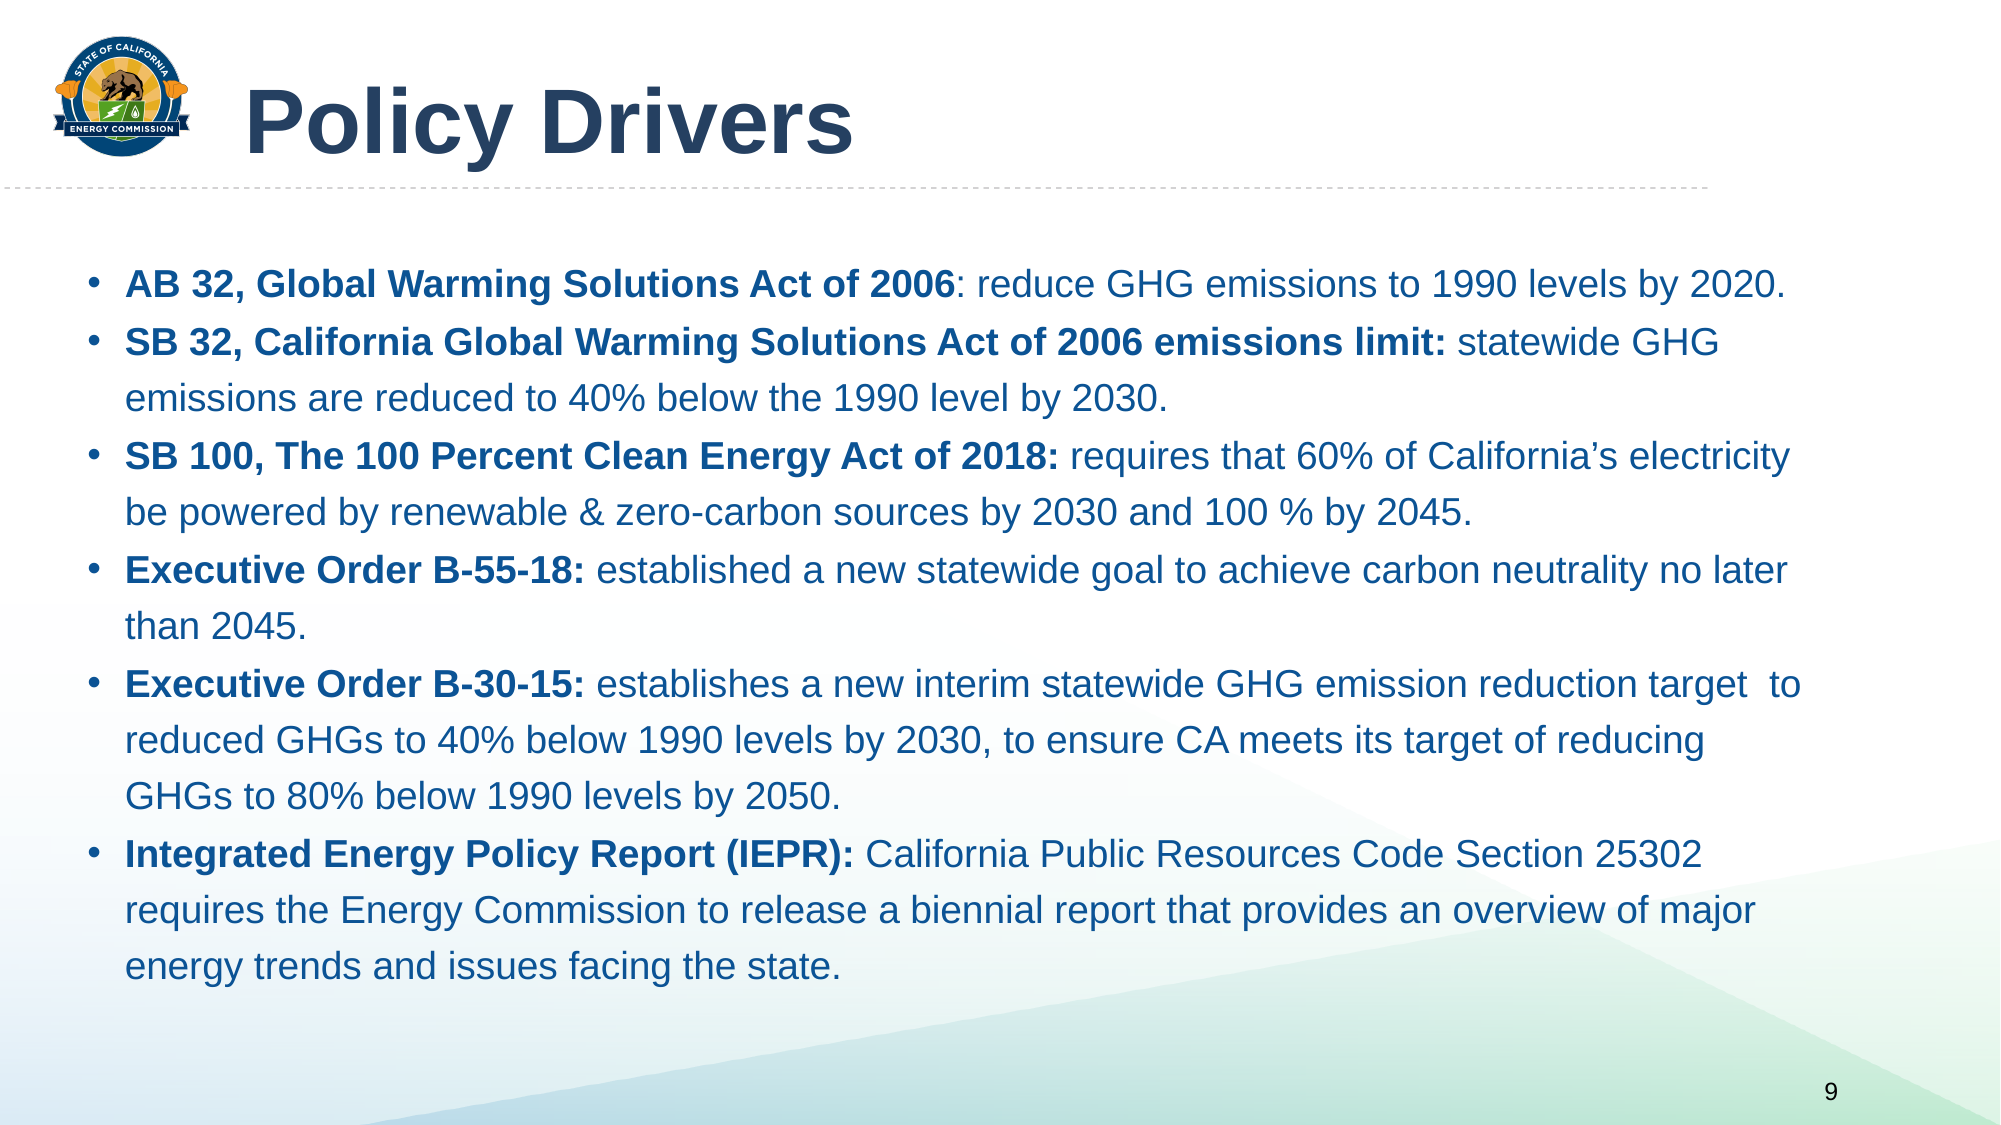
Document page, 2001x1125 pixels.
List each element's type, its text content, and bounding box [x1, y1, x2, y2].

picture [0, 0, 2001, 1125]
list AB 32, Global Warming Solutions Act of 2006: reduce GHG emissions to 1990 levels by 2020.​ SB 32, California Global Warming Solutions Act of 2006 emissions limit: statewide GHG emissions are reduced to 40% below the 1990 level by 2030. SB 100, The 100 Percent Clean Energy Act of 2018: requires that 60% of California’s electricity be powered by renewable & zero-carbon sources by 2030 and 100 % by 2045. Executive Order B-55-18: established a new statewide goal to achieve carbon neutrality no later than 2045.​ Executive Order B-30-15: establishes a new interim statewide GHG emission reduction target to reduced GHGs to 40% below 1990 levels by 2030, to ensure CA meets its target of reducing GHGs to 80% below 1990 levels by 2050. Integrated Energy Policy Report (IEPR): California Public Resources Code Section 25302 requires the Energy Commission to release a biennial report that provides an overview of major energy trends and issues facing the state.​ [72, 241, 1817, 1043]
title Policy Drivers [229, 38, 1863, 210]
slide_number 9 [1557, 1060, 1854, 1121]
